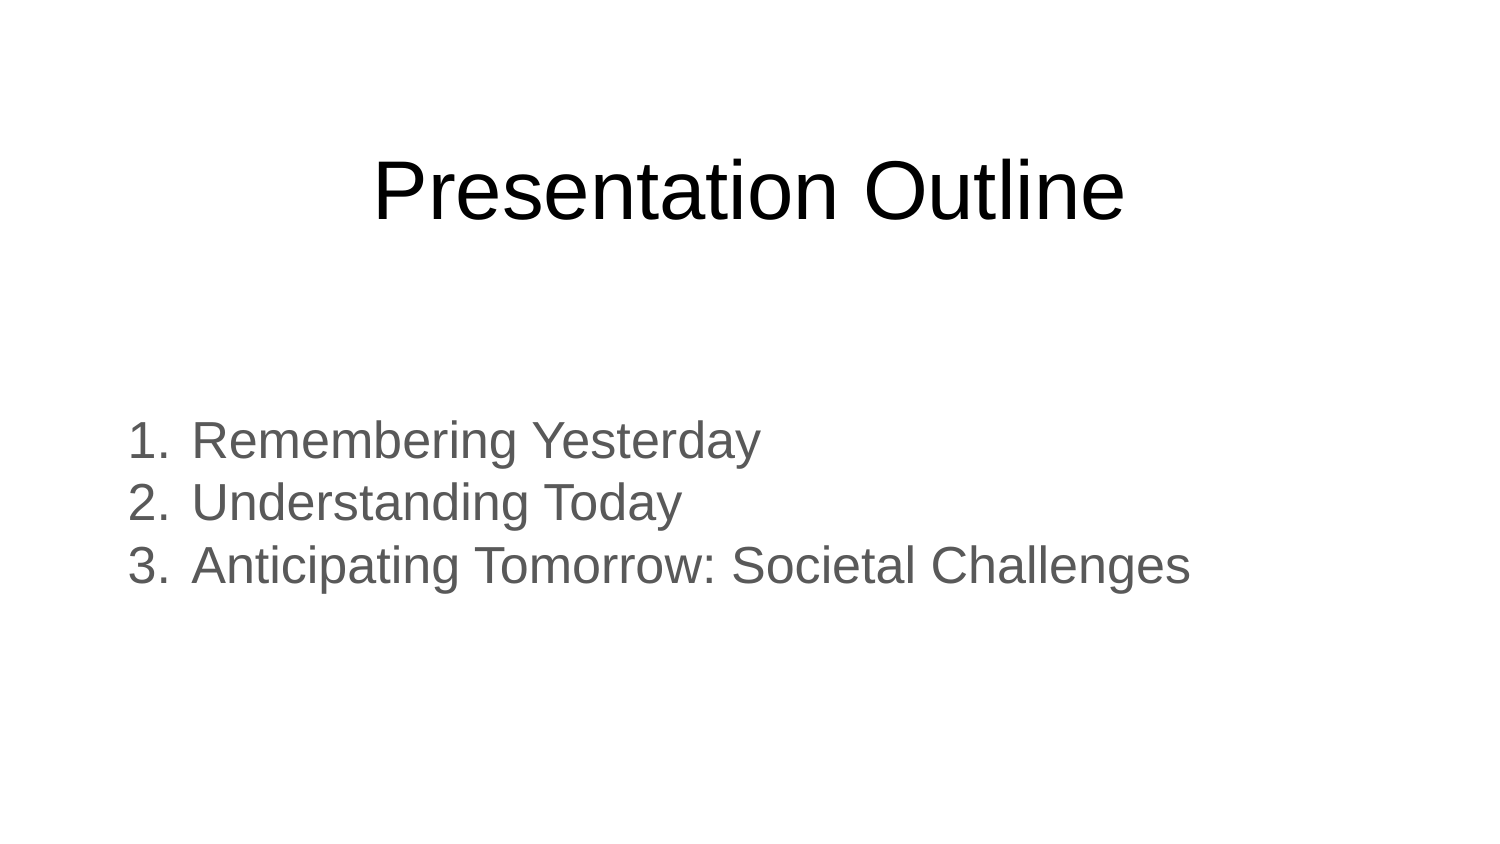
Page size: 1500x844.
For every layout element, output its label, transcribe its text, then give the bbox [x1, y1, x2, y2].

subtitle Remembering Yesterday Understanding Today Anticipating Tomorrow: Societal Challenges [101, 391, 1499, 767]
title Presentation Outline [51, 122, 1449, 252]
